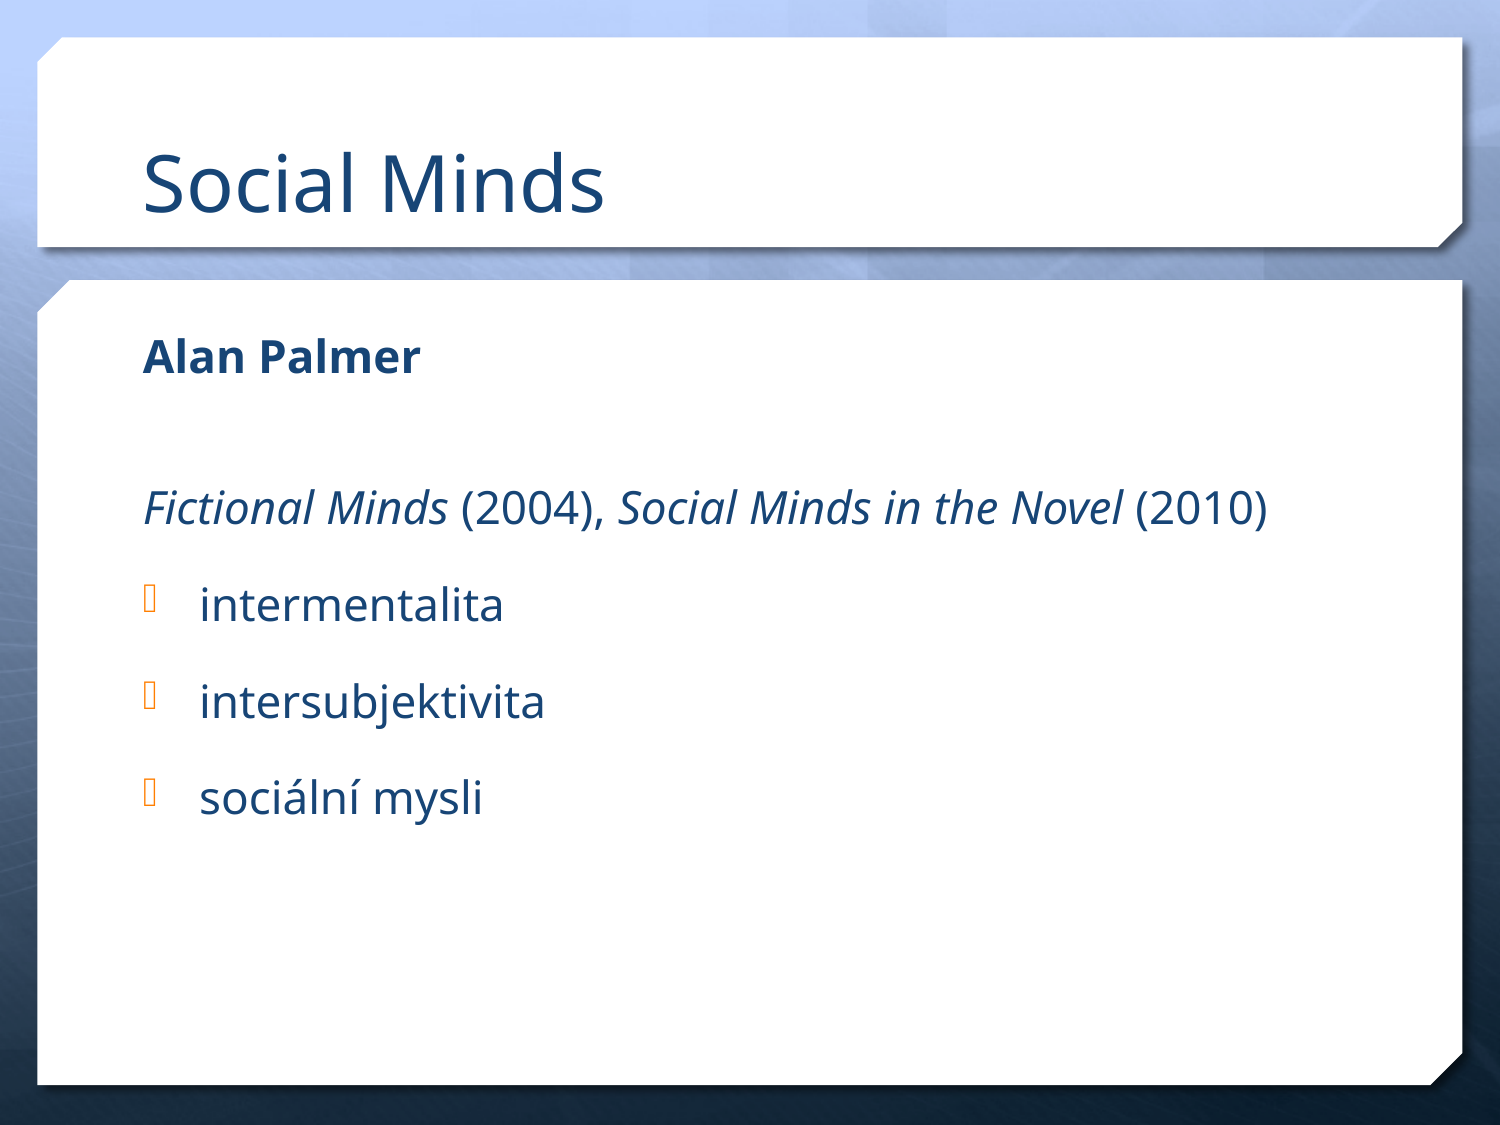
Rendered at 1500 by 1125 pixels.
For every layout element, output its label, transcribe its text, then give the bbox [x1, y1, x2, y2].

title Social Minds [127, 48, 1372, 236]
list Alan Palmer Fictional Minds (2004), Social Minds in the Novel (2010) intermentalita intersubjektivita sociální mysli [127, 319, 1372, 978]
